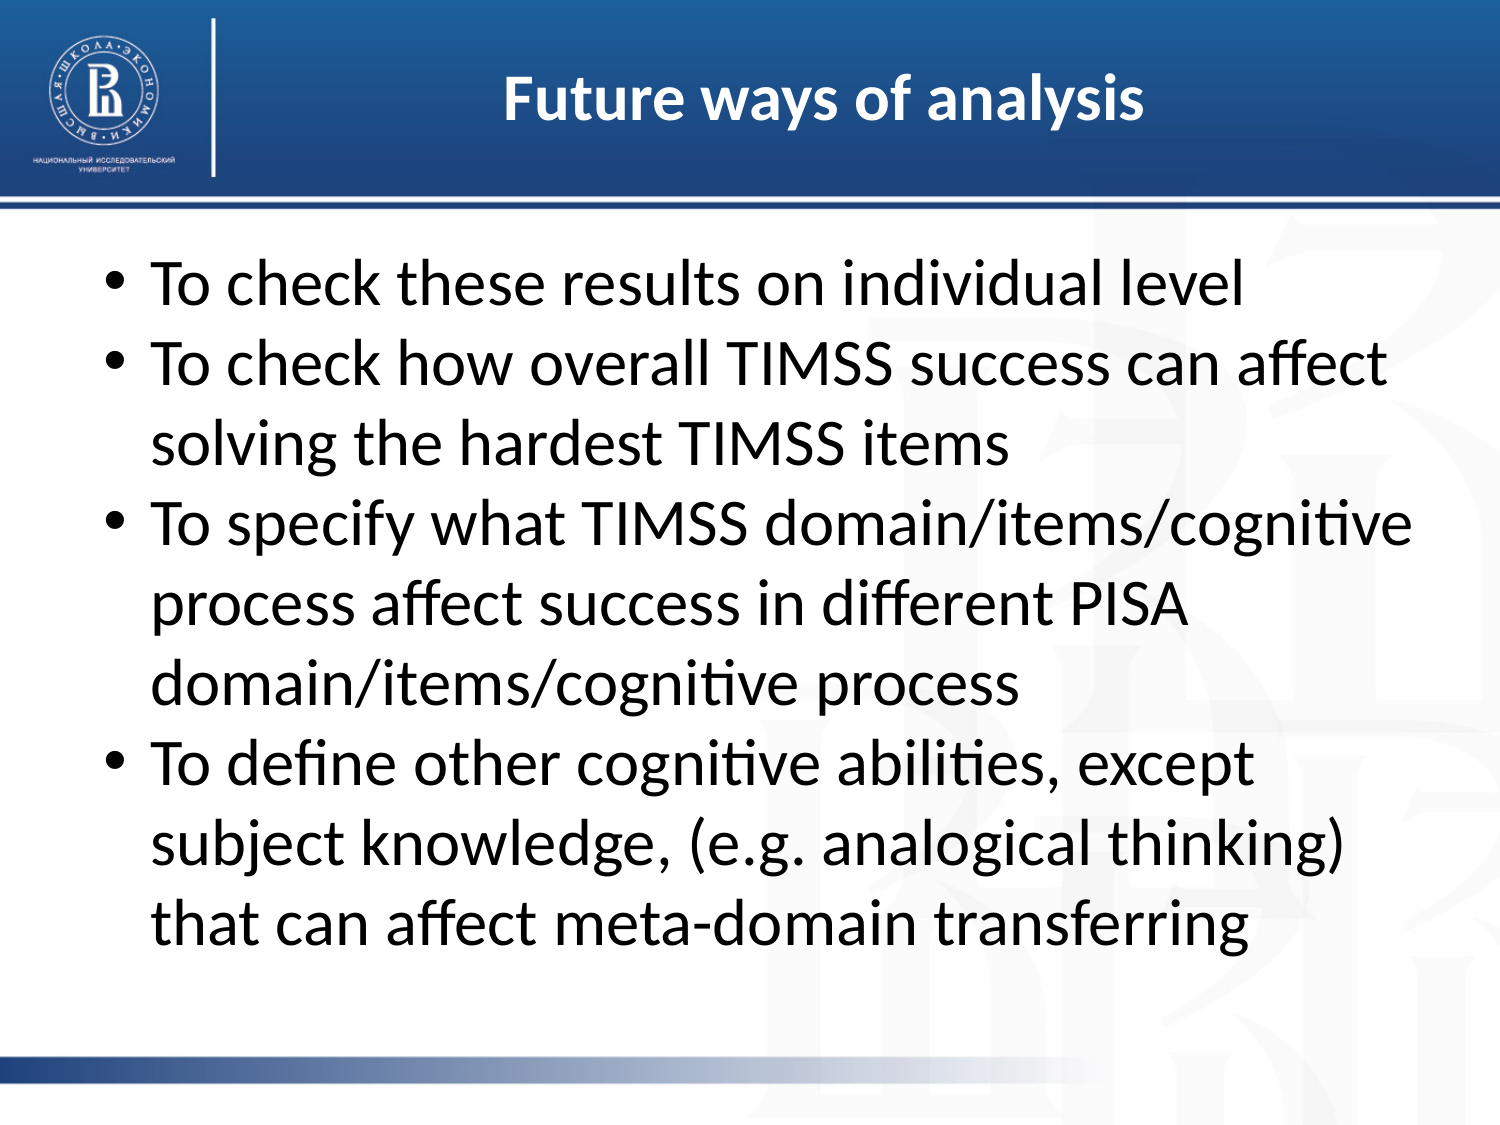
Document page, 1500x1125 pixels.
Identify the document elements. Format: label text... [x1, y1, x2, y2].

text_box Future ways of analysis [149, 0, 1500, 188]
picture [0, 0, 1500, 1125]
text_box To check these results on individual level To check how overall TIMSS success can affect solving the hardest TIMSS items To specify what TIMSS domain/items/cognitive process affect success in different PISA domain/items/cognitive process To define other cognitive abilities, except subject knowledge, (e.g. analogical thinking) that can affect meta-domain transferring [88, 231, 1436, 967]
